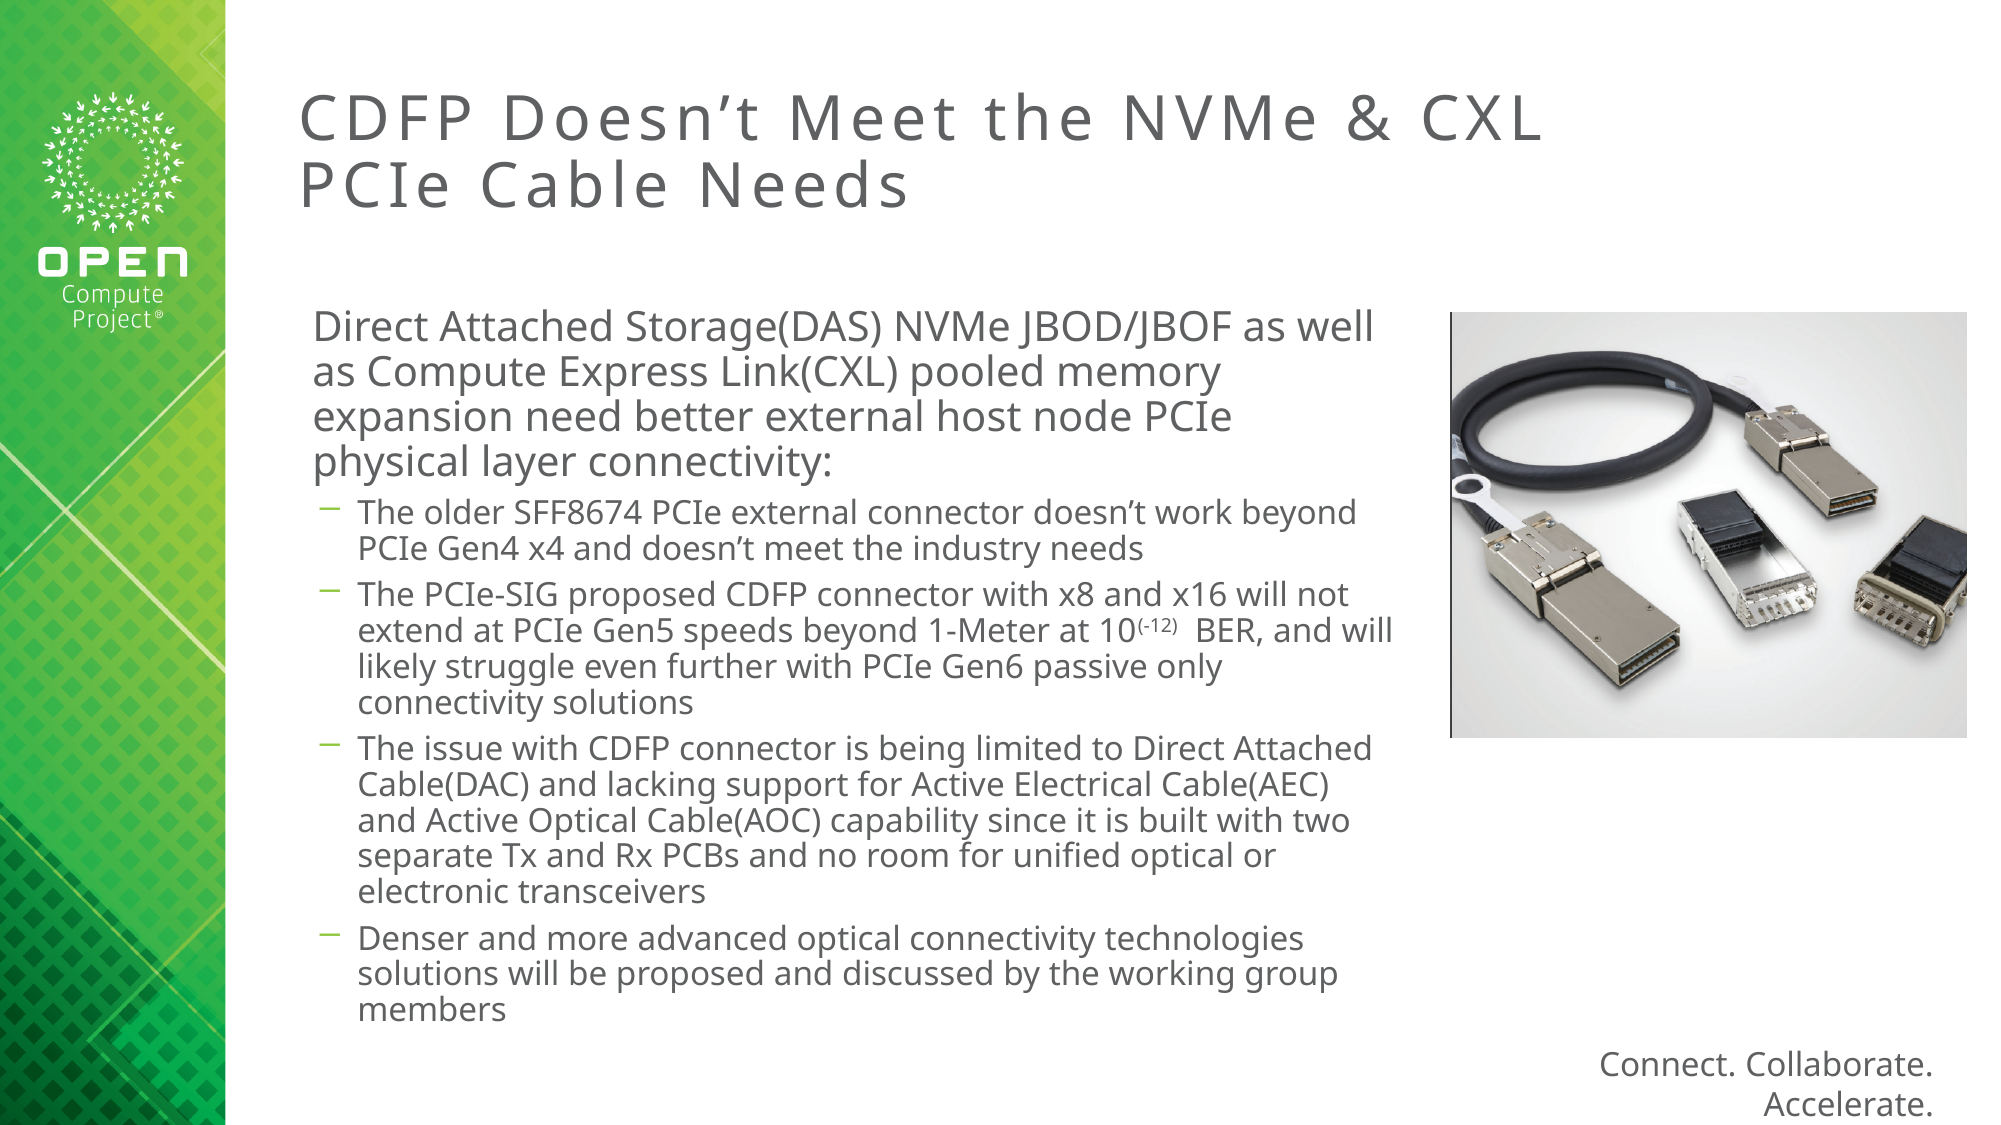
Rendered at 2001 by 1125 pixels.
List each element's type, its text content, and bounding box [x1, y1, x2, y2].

list Direct Attached Storage(DAS) NVMe JBOD/JBOF as well as Compute Express Link(CXL) pooled memory expansion need better external host node PCIe physical layer connectivity: The older SFF8674 PCIe external connector doesn’t work beyond PCIe Gen4 x4 and doesn’t meet the industry needs The PCIe-SIG proposed CDFP connector with x8 and x16 will not extend at PCIe Gen5 speeds beyond 1-Meter at 10(-12) BER, and will likely struggle even further with PCIe Gen6 passive only connectivity solutions The issue with CDFP connector is being limited to Direct Attached Cable(DAC) and lacking support for Active Electrical Cable(AEC) and Active Optical Cable(AOC) capability since it is built with two separate Tx and Rx PCBs and no room for unified optical or electronic transceivers Denser and more advanced optical connectivity technologies solutions will be proposed and discussed by the working group members [297, 297, 1413, 1068]
title CDFP Doesn’t Meet the NVMe & CXL PCIe Cable Needs [284, 77, 1711, 231]
picture [0, 0, 226, 1125]
picture [1450, 312, 1967, 738]
